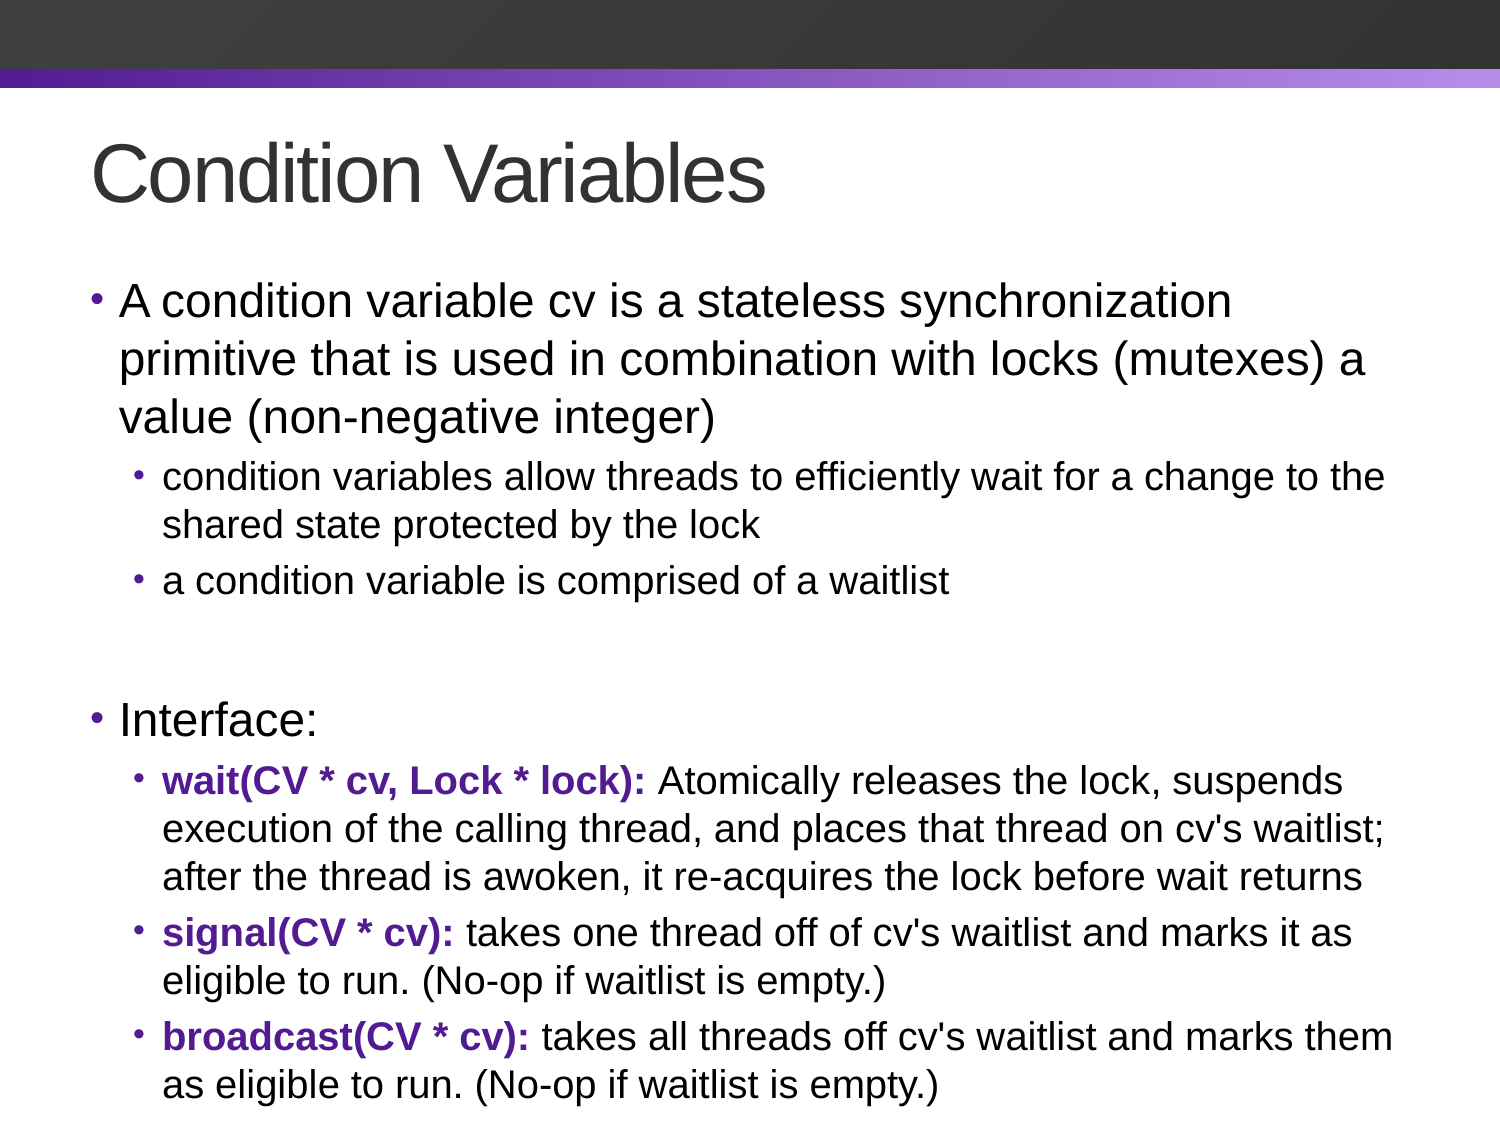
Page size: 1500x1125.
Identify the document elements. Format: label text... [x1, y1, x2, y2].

title Condition Variables [75, 87, 1425, 250]
list A condition variable cv is a stateless synchronization primitive that is used in combination with locks (mutexes) a value (non-negative integer) condition variables allow threads to efficiently wait for a change to the shared state protected by the lock a condition variable is comprised of a waitlist Interface: wait(CV * cv, Lock * lock): Atomically releases the lock, suspends execution of the calling thread, and places that thread on cv's waitlist; after the thread is awoken, it re-acquires the lock before wait returns signal(CV * cv): takes one thread off of cv's waitlist and marks it as eligible to run. (No-op if waitlist is empty.) broadcast(CV * cv): takes all threads off cv's waitlist and marks them as eligible to run. (No-op if waitlist is empty.) [75, 262, 1425, 1125]
